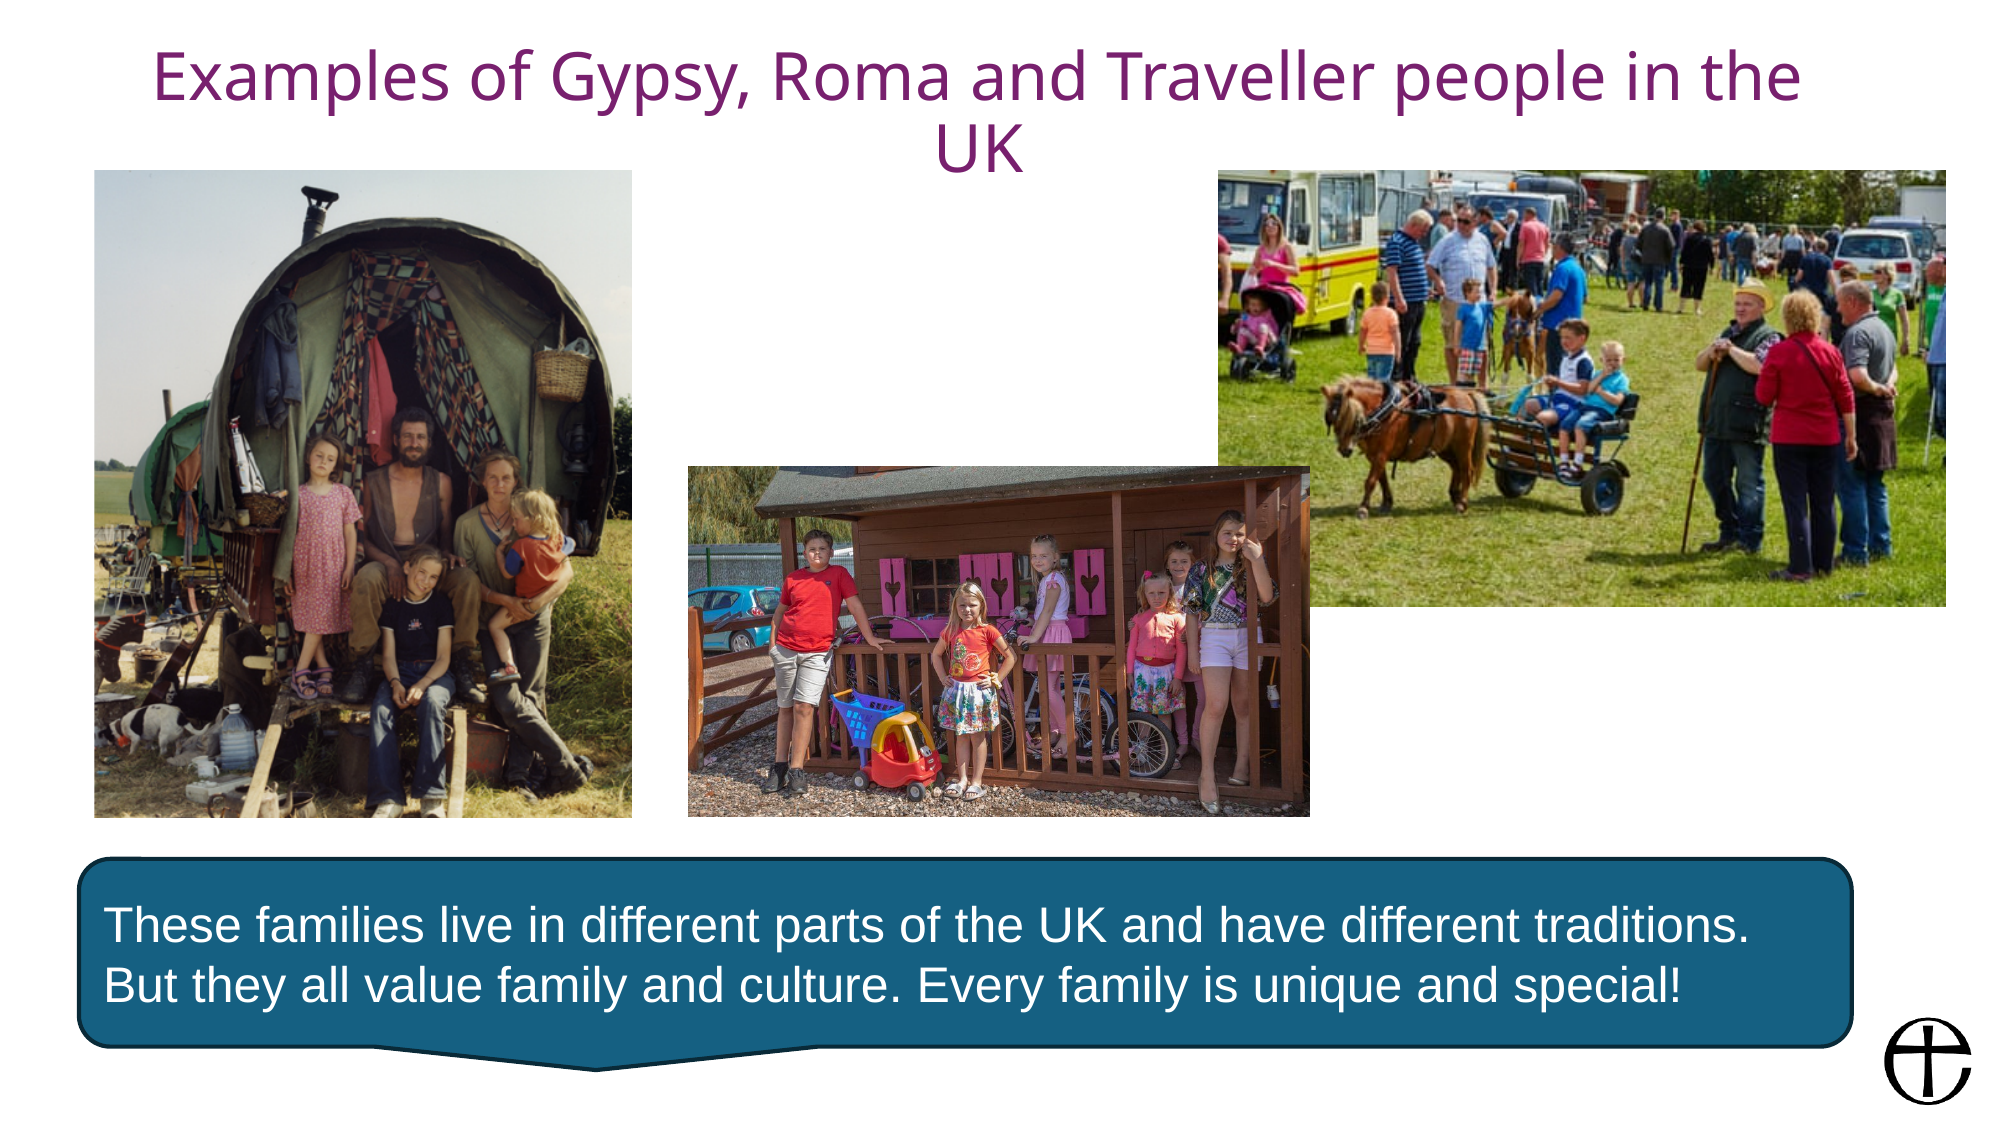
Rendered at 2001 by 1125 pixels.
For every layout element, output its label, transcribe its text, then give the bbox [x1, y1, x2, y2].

text_box These families live in different parts of the UK and have different traditions. But they all value family and culture. Every family is unique and special! [76, 856, 1854, 1073]
picture [93, 170, 632, 818]
picture [1879, 1012, 1976, 1114]
picture [688, 170, 1946, 817]
title Examples of Gypsy, Roma and Traveller people in the UK [94, 59, 1863, 171]
